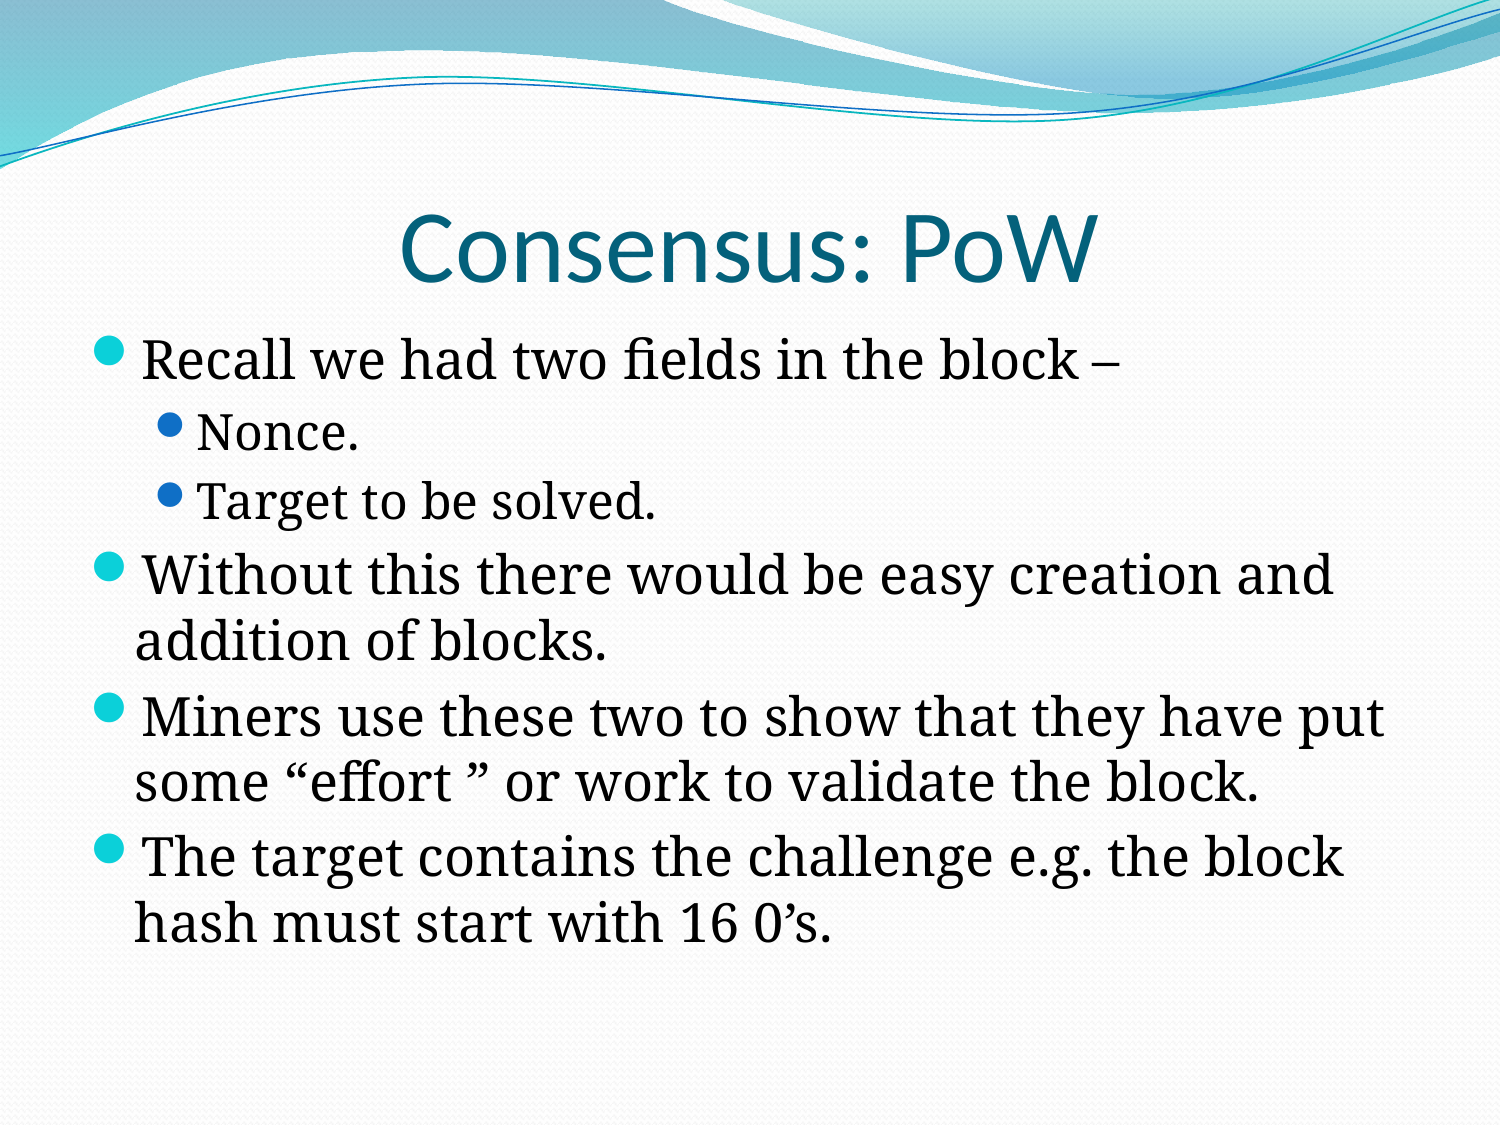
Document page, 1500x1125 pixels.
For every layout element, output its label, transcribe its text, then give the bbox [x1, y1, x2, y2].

title Consensus: PoW [75, 115, 1425, 303]
list Recall we had two fields in the block – Nonce. Target to be solved. Without this there would be easy creation and addition of blocks. Miners use these two to show that they have put some “effort ” or work to validate the block. The target contains the challenge e.g. the block hash must start with 16 0’s. [75, 317, 1425, 1038]
